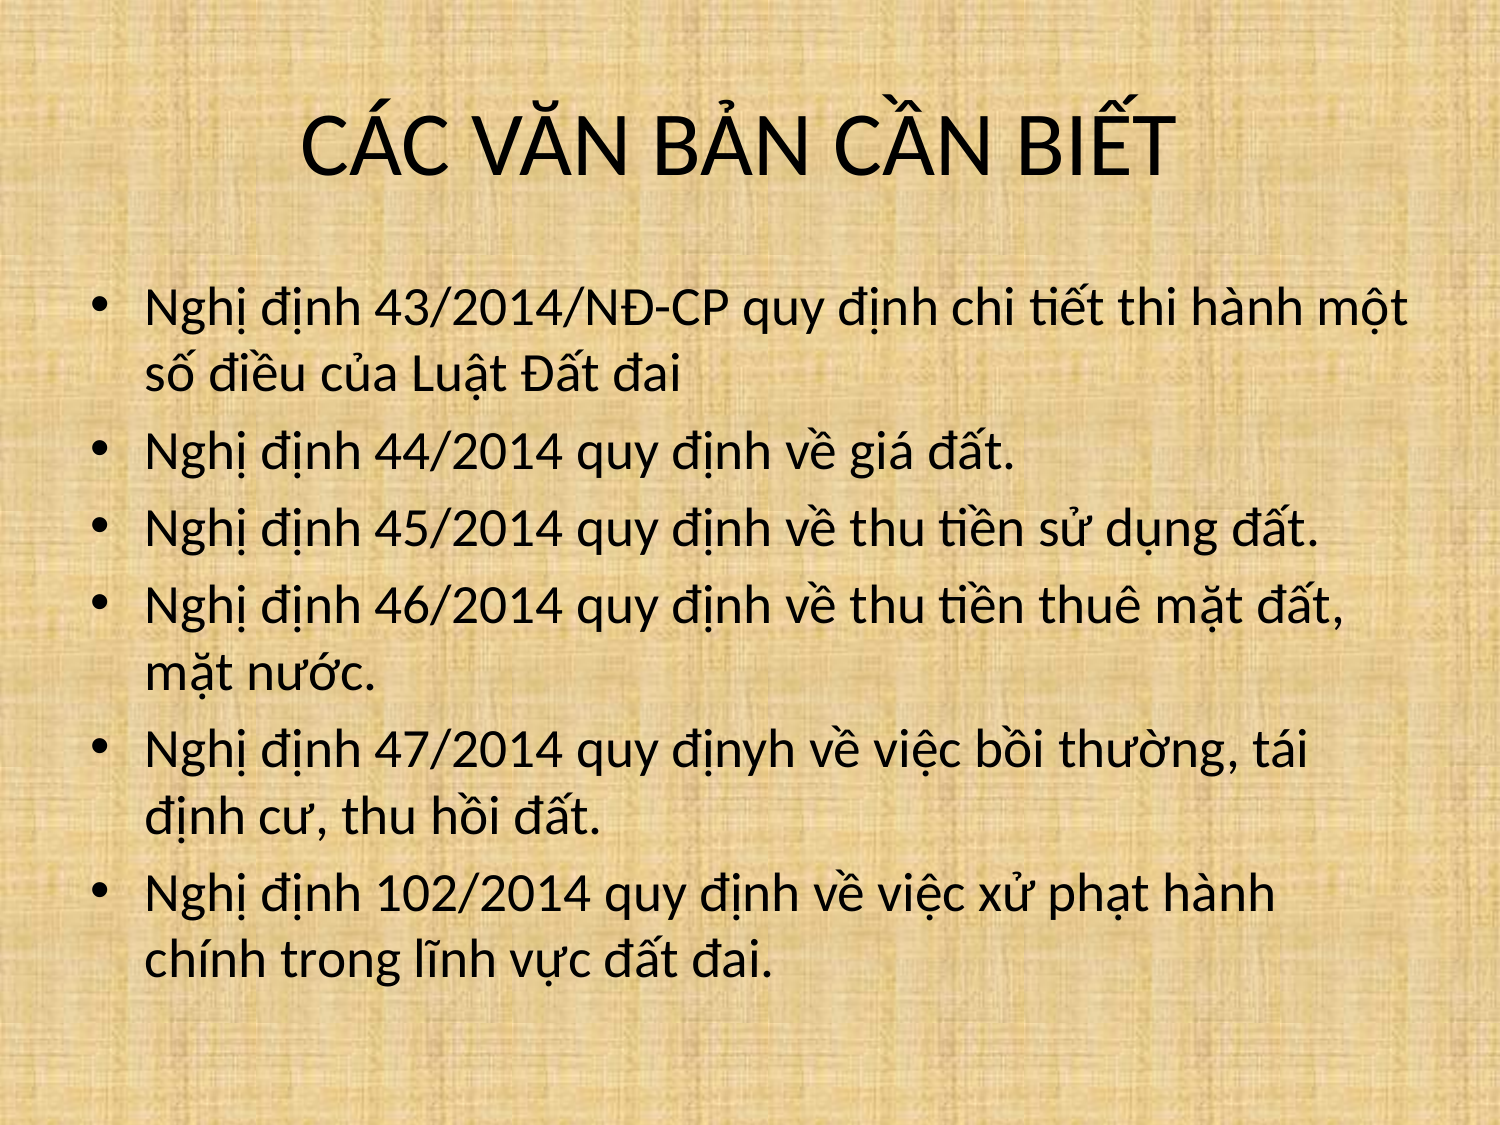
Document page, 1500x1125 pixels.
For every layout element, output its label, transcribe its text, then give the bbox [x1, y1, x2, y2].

list Nghị định 43/2014/NĐ-CP quy định chi tiết thi hành một số điều của Luật Đất đai Nghị định 44/2014 quy định về giá đất. Nghị định 45/2014 quy định về thu tiền sử dụng đất. Nghị định 46/2014 quy định về thu tiền thuê mặt đất, mặt nước. Nghị định 47/2014 quy địnyh về việc bồi thường, tái định cư, thu hồi đất. Nghị định 102/2014 quy định về việc xử phạt hành chính trong lĩnh vực đất đai. [75, 262, 1425, 1005]
title CÁC VĂN BẢN CẦN BIẾT [75, 45, 1425, 233]
picture [0, 0, 1500, 1125]
